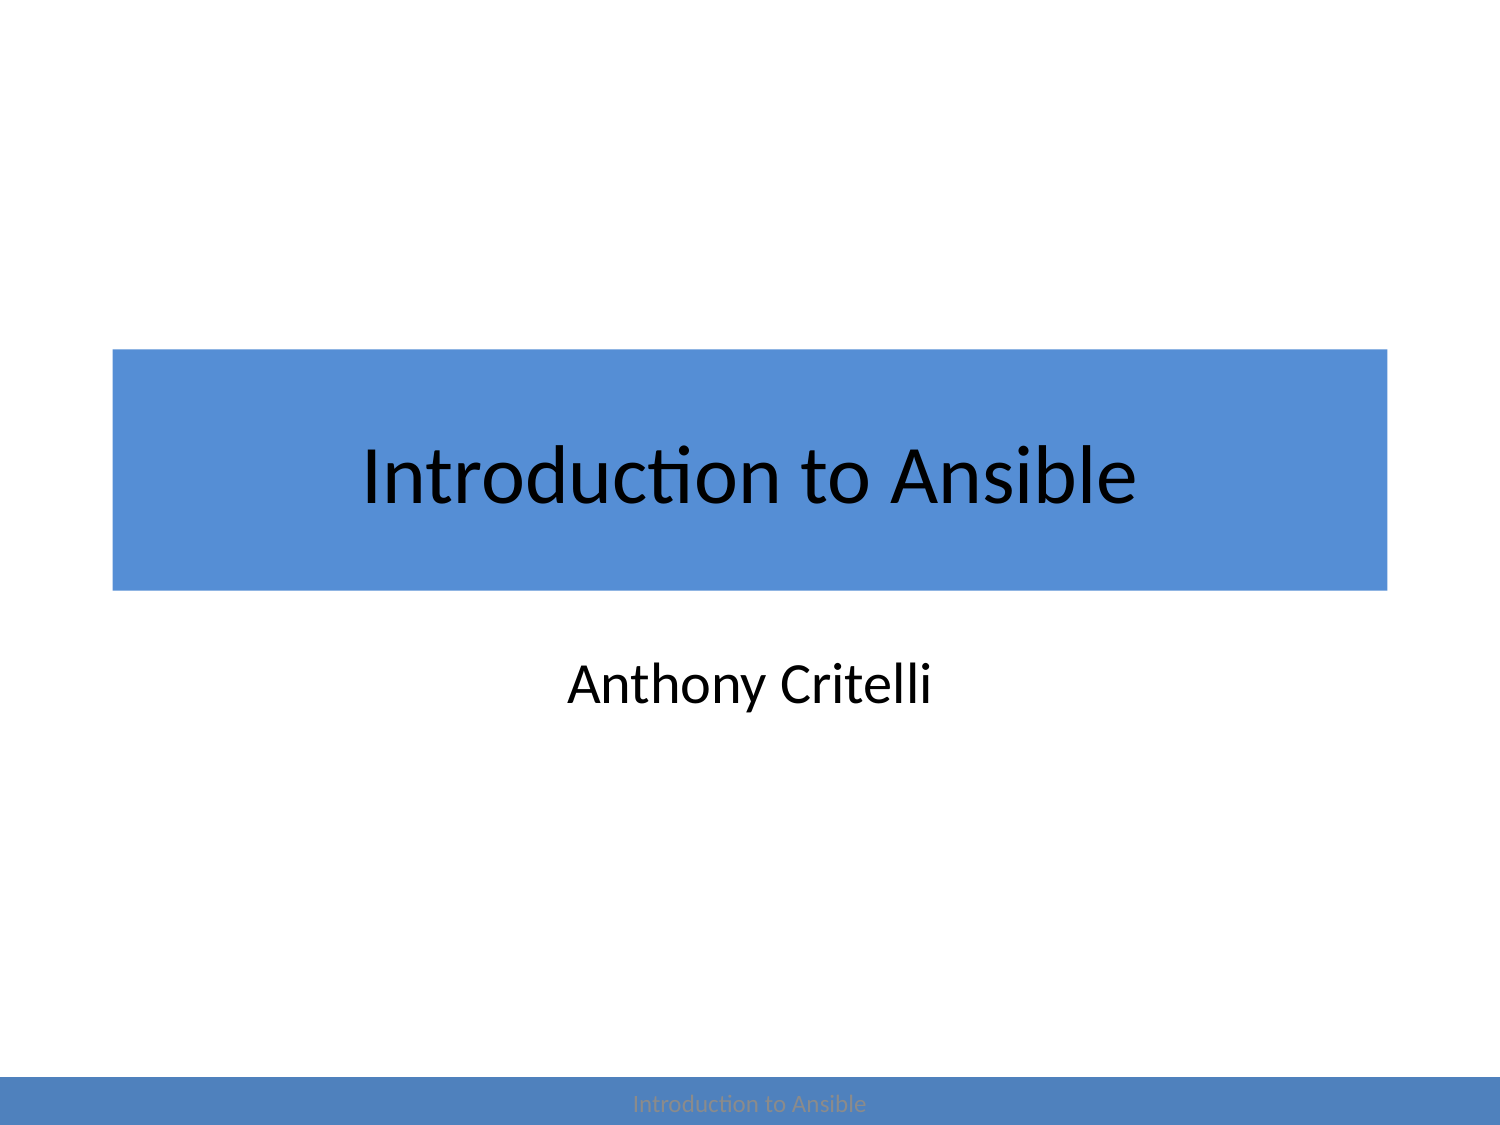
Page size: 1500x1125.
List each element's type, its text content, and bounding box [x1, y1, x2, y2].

title Introduction to Ansible [112, 349, 1388, 591]
subtitle Anthony Critelli [225, 637, 1275, 925]
footer Introduction to Ansible [0, 1077, 1500, 1125]
